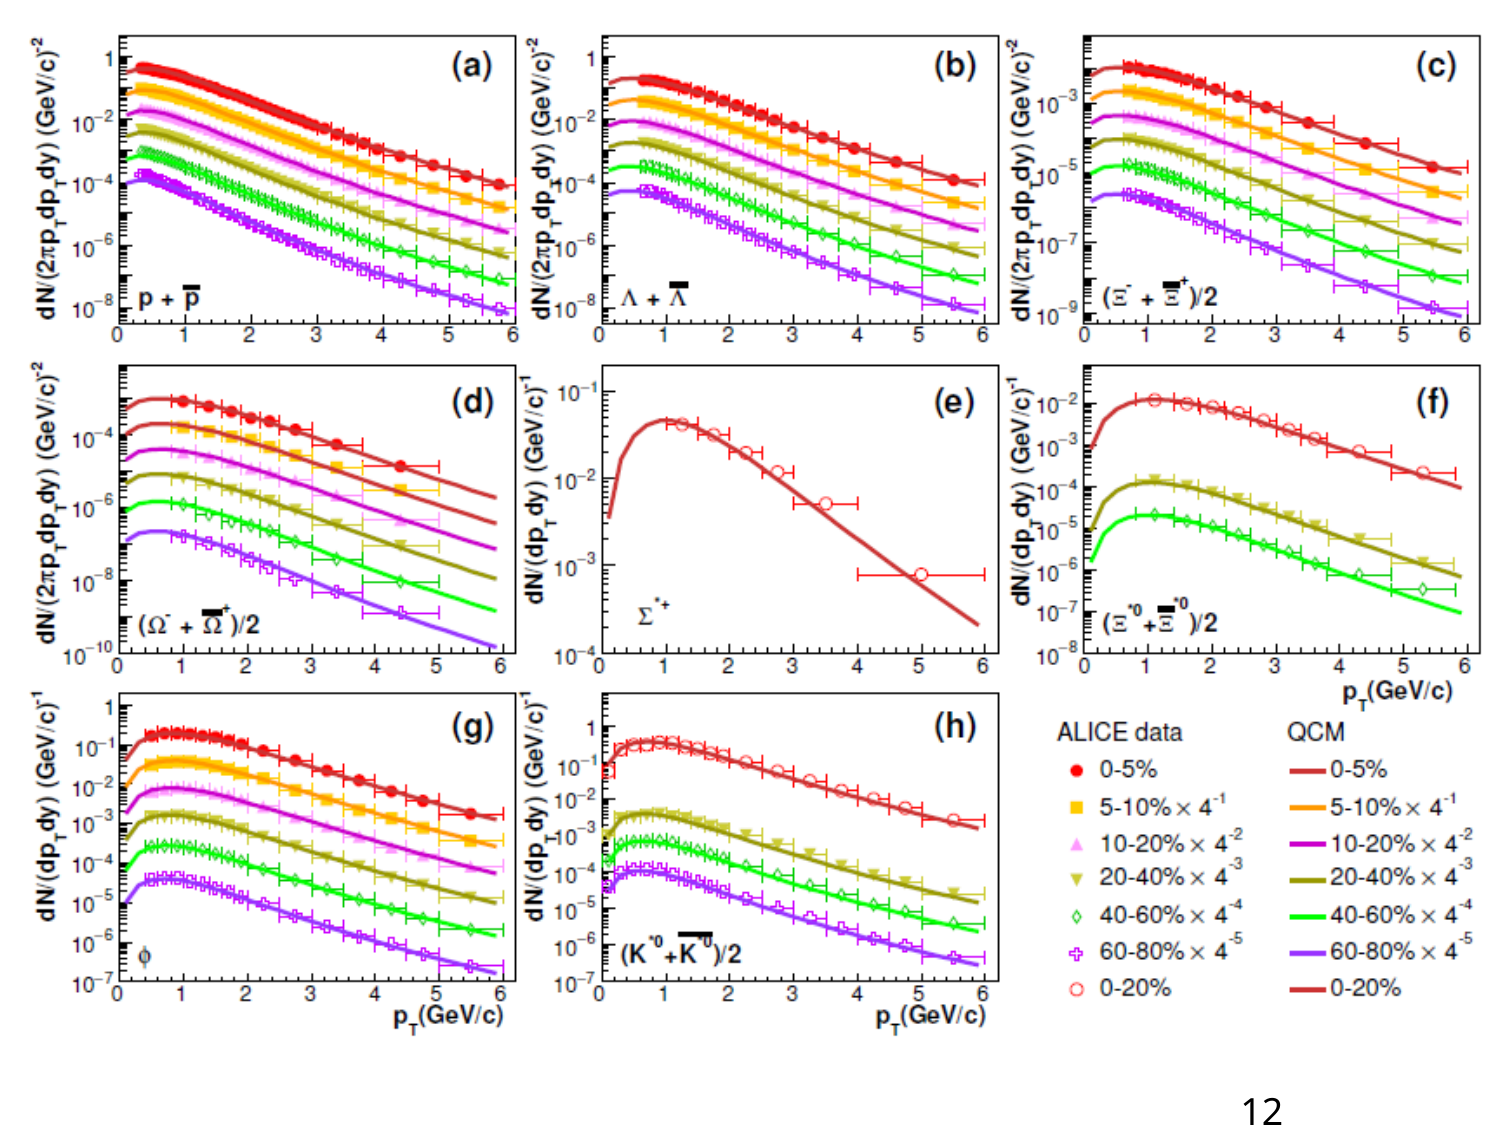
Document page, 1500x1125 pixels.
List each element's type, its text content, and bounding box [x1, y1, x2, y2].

slide_number 12 [1225, 1080, 1500, 1125]
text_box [0, 0, 1500, 1048]
